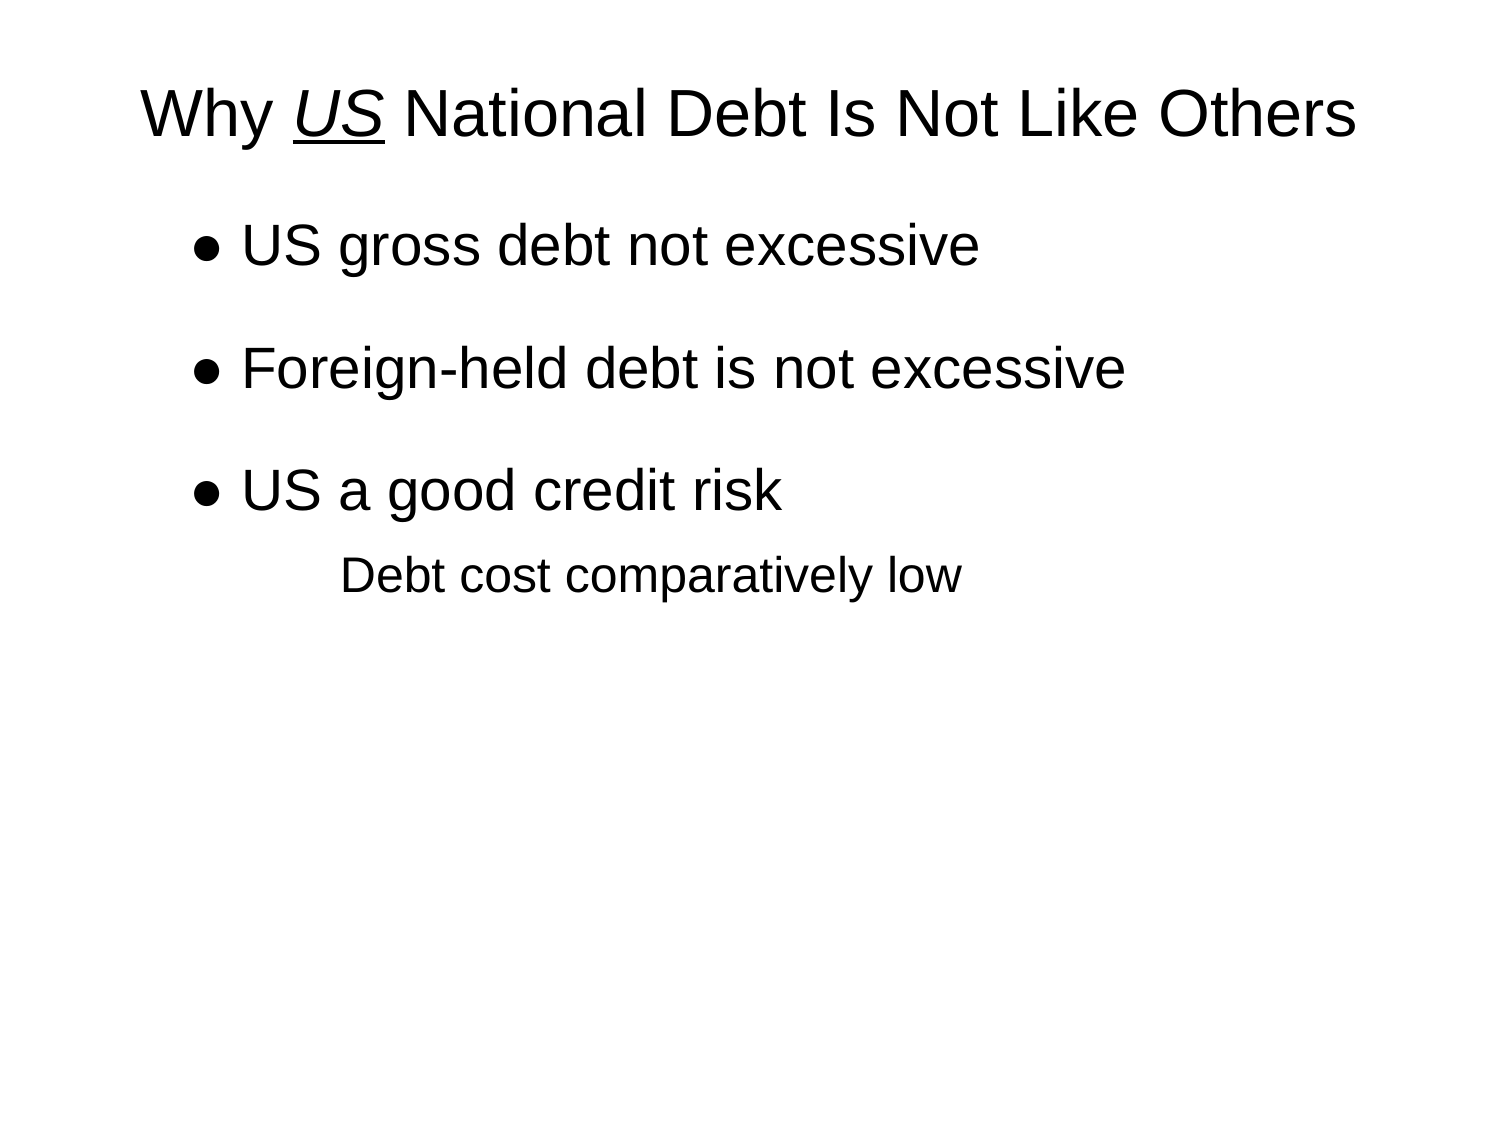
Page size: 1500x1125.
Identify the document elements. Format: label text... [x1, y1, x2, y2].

title Why US National Debt Is Not Like Others [75, 45, 1425, 175]
list ● US gross debt not excessive ● Foreign-held debt is not excessive ● US a good credit risk Debt cost comparatively low [174, 200, 1375, 943]
